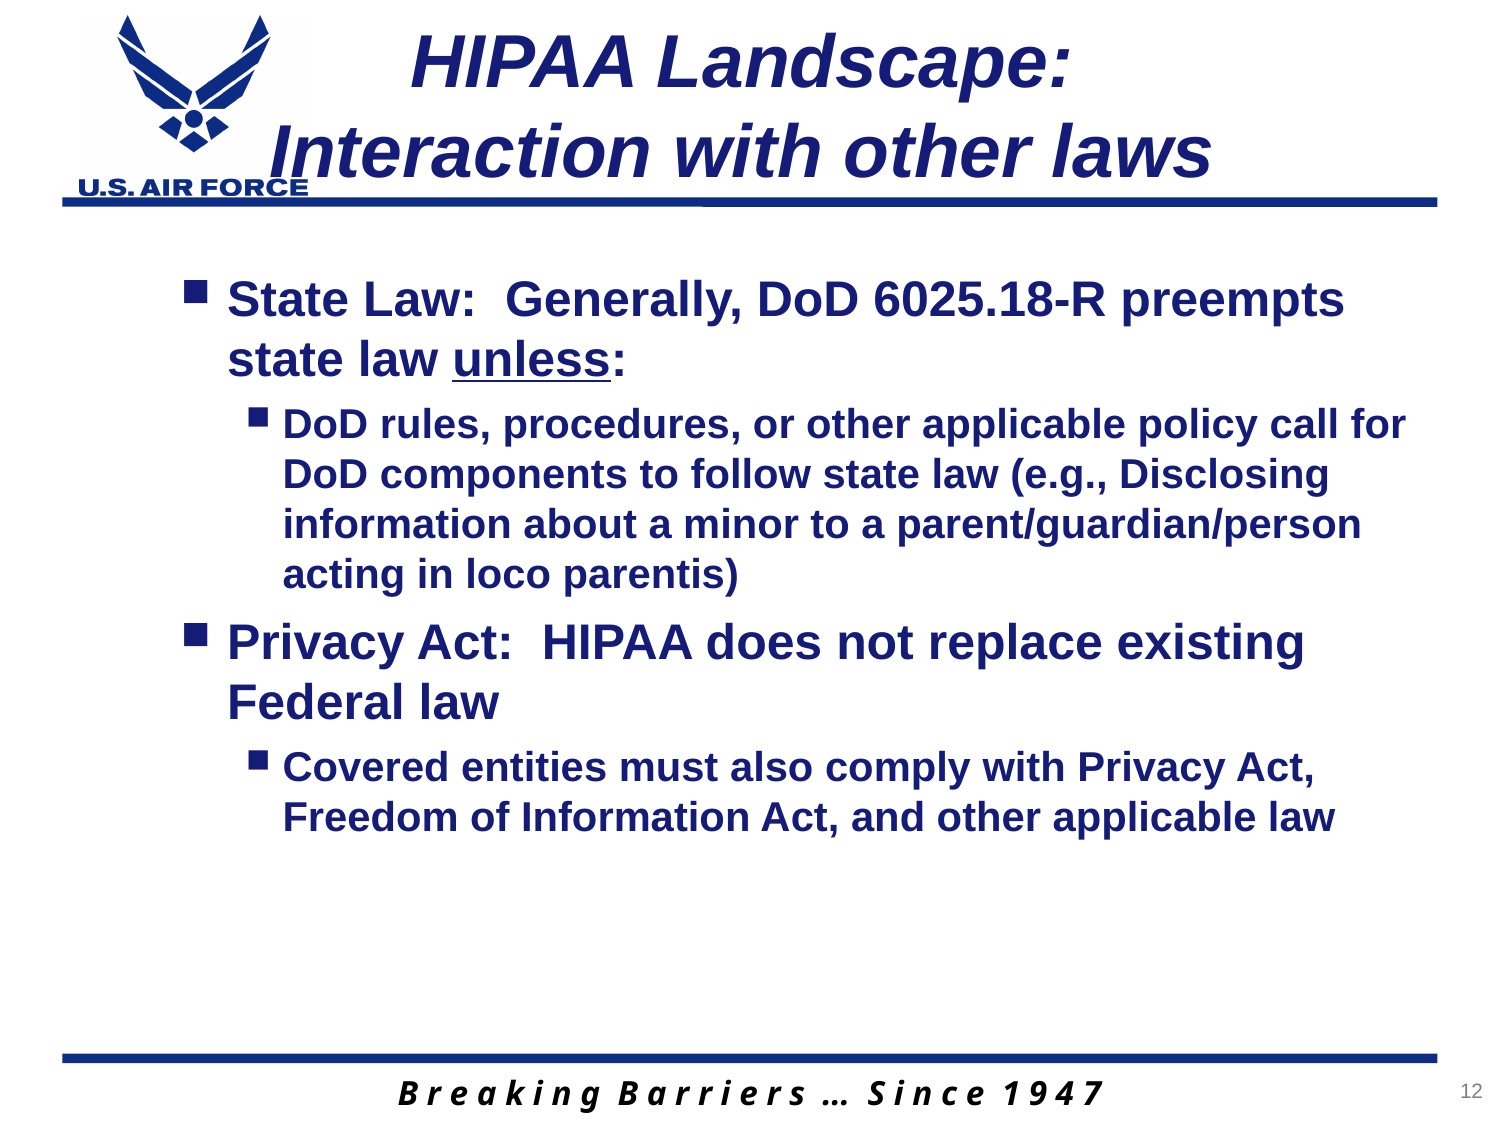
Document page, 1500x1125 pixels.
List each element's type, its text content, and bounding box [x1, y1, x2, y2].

slide_number 12 [1310, 1070, 1499, 1121]
picture [79, 15, 199, 196]
title HIPAA Landscape: Interaction with other laws [199, 8, 1285, 197]
list State Law: Generally, DoD 6025.18-R preempts state law unless: DoD rules, procedures, or other applicable policy call for DoD components to follow state law (e.g., Disclosing information about a minor to a parent/guardian/person acting in loco parentis) Privacy Act: HIPAA does not replace existing Federal law Covered entities must also comply with Privacy Act, Freedom of Information Act, and other applicable law [98, 258, 1434, 969]
